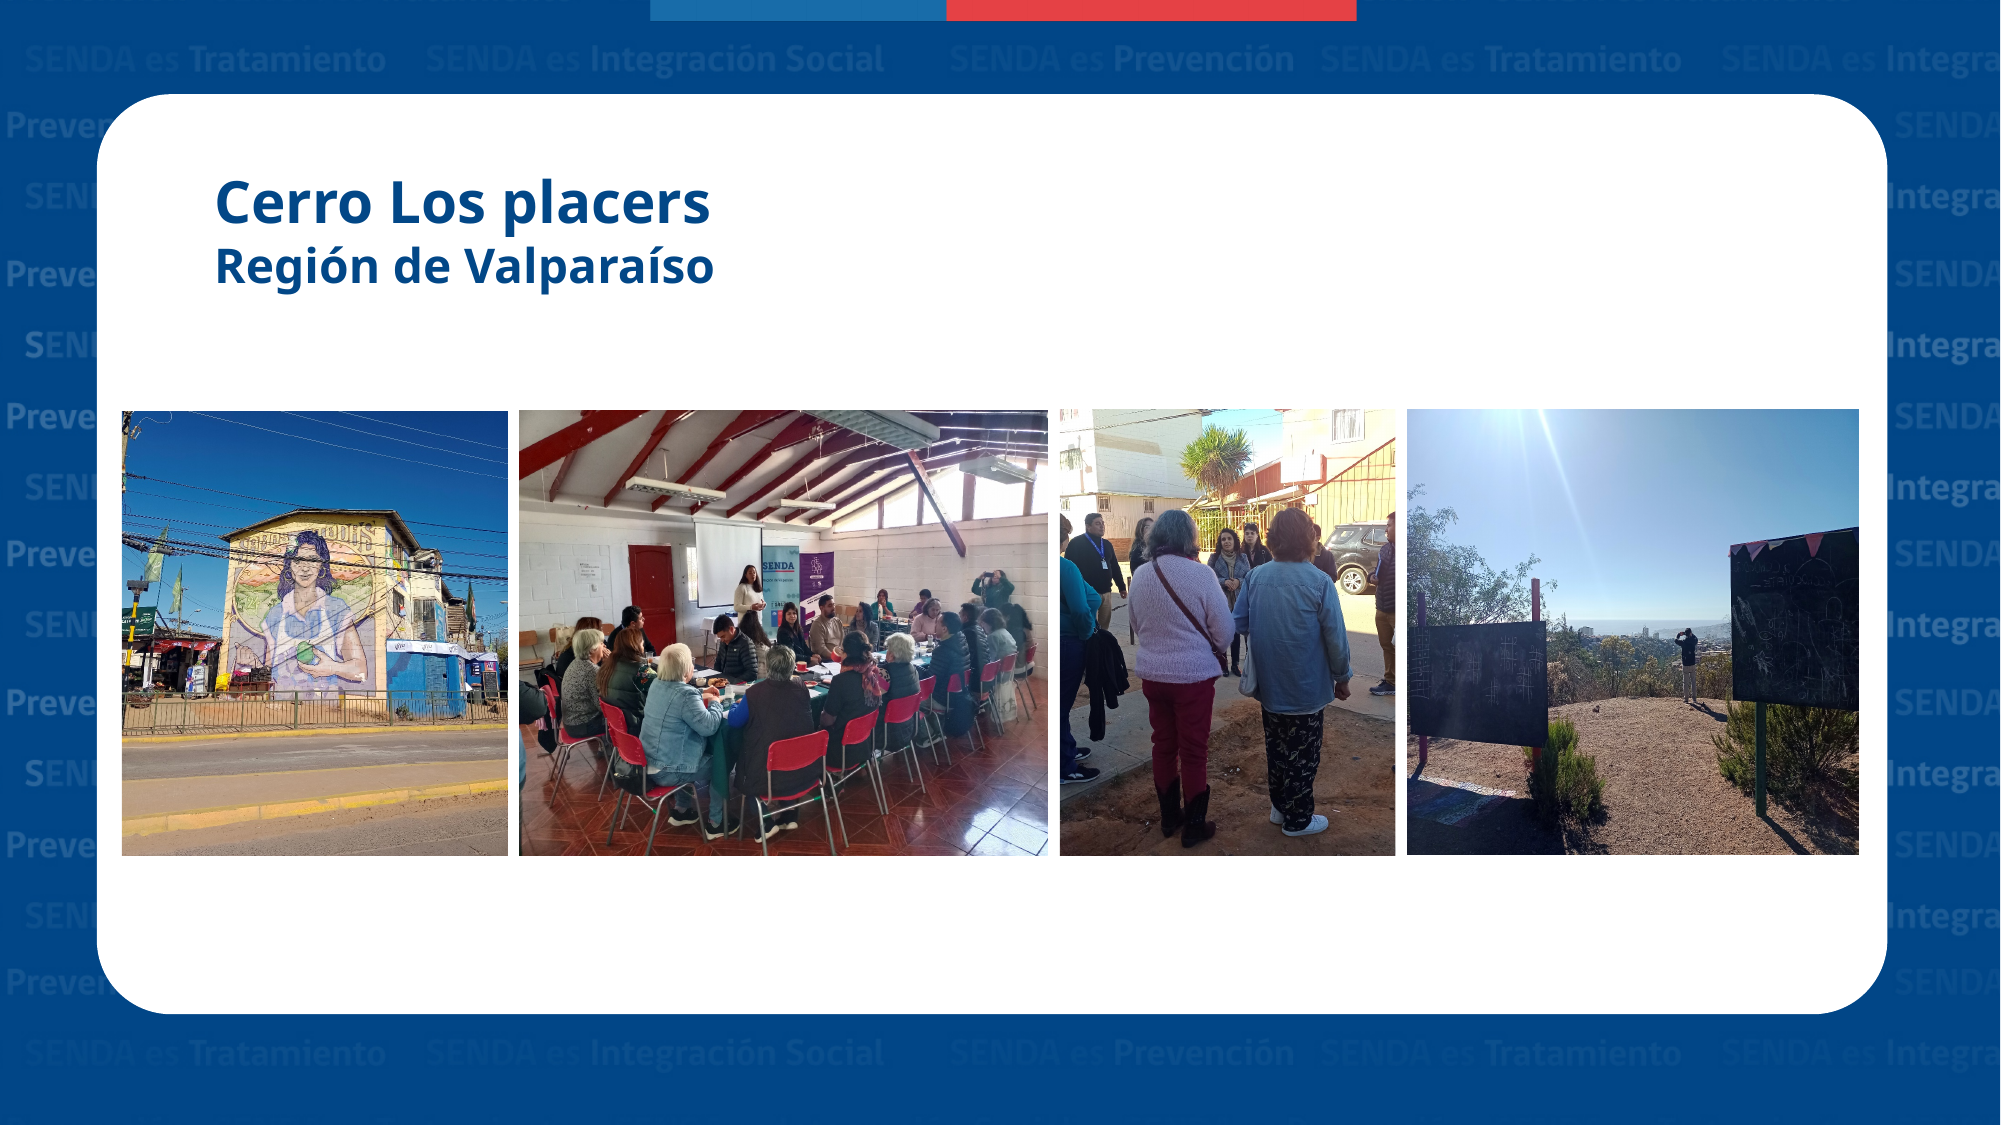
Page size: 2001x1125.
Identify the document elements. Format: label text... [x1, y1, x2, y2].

picture [0, 0, 2001, 1125]
text_box Cerro Los placers Región de Valparaíso [199, 150, 968, 318]
